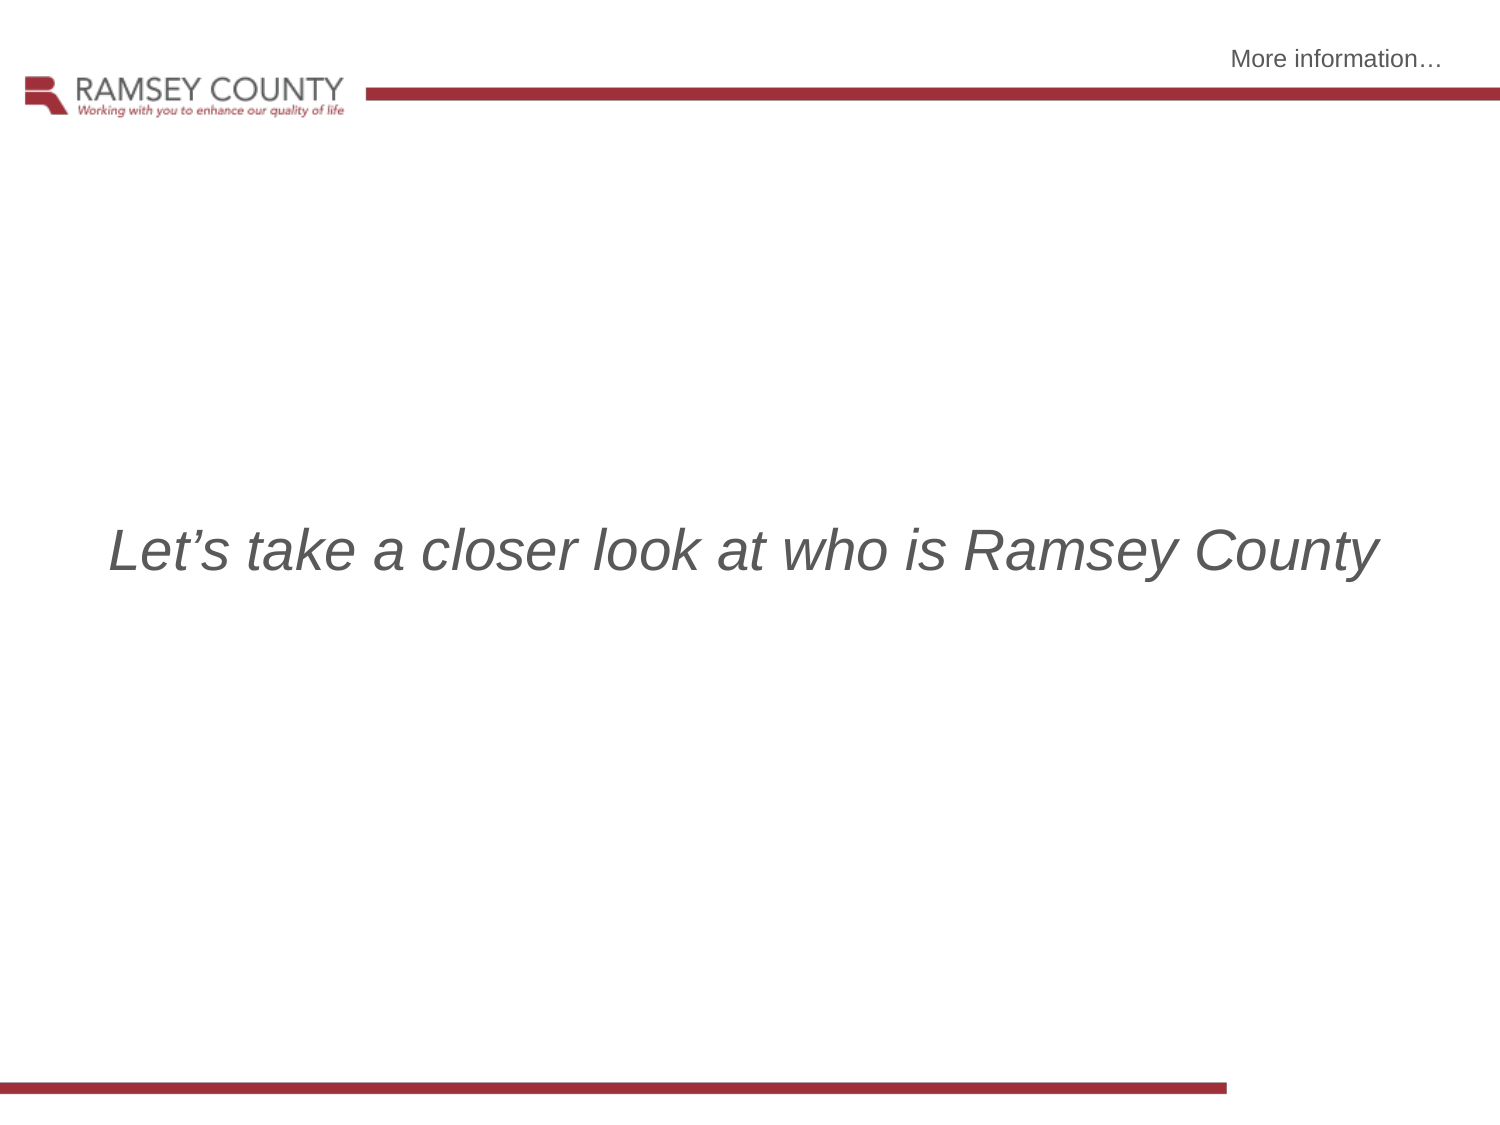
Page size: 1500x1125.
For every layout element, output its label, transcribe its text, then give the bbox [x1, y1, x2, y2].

list More information… [1011, 35, 1459, 80]
list Let’s take a closer look at who is Ramsey County [93, 505, 1439, 981]
